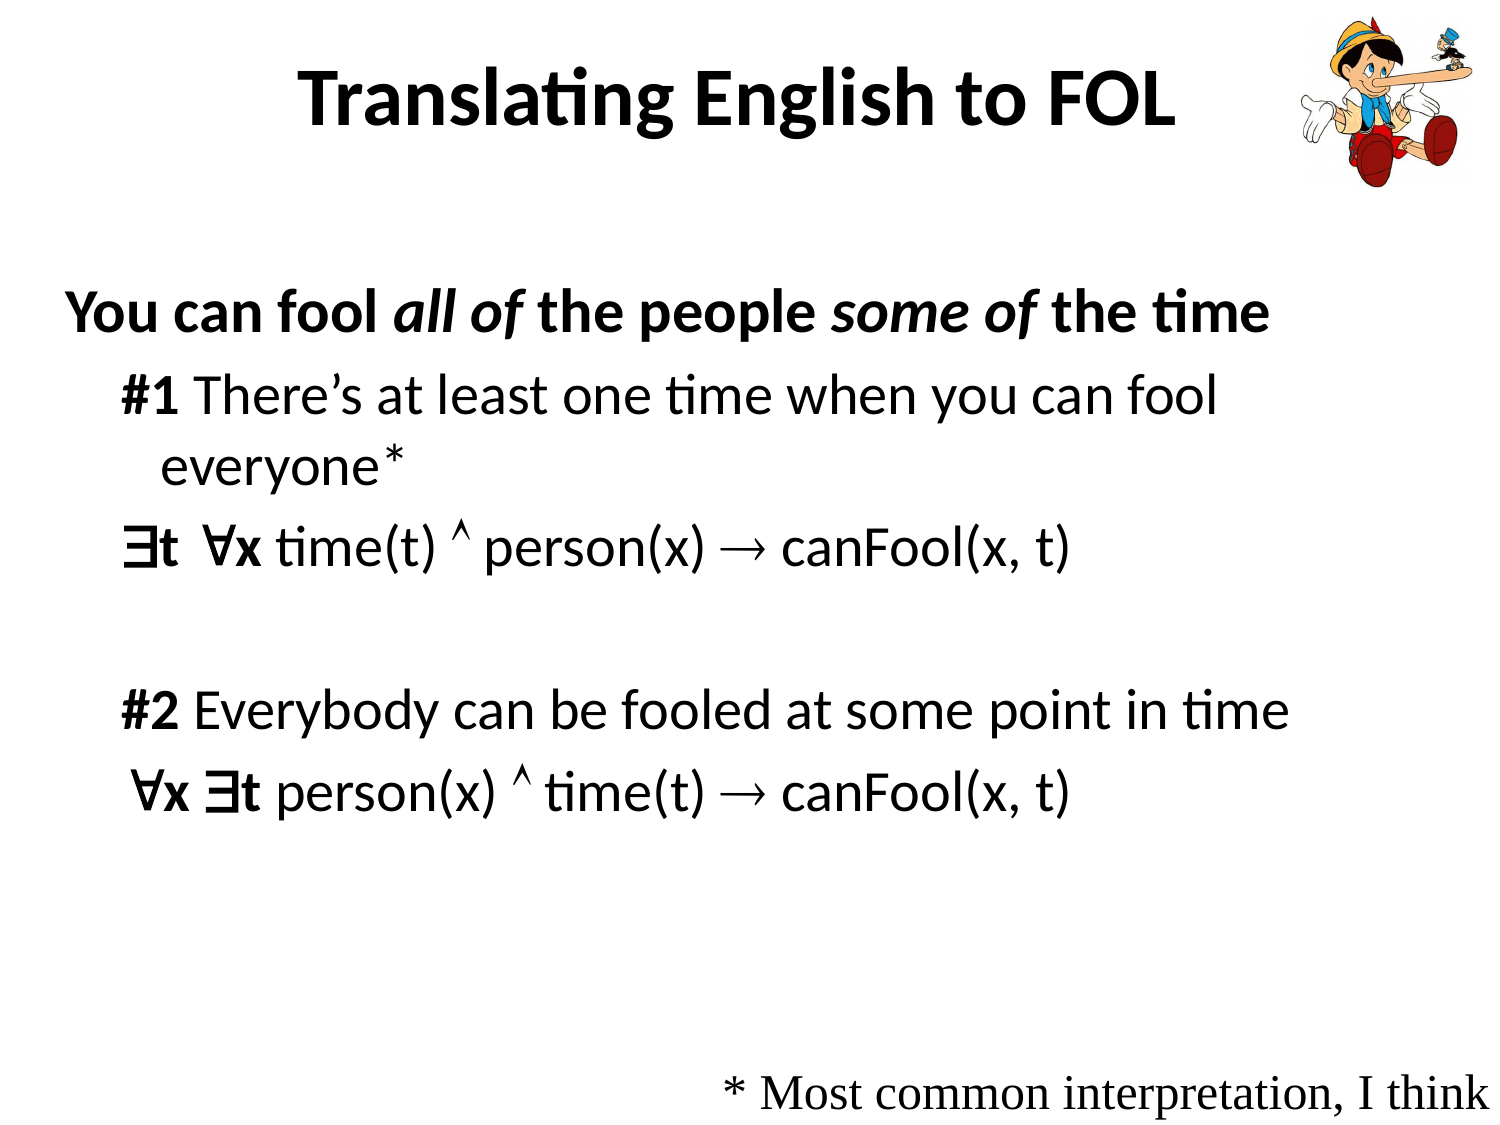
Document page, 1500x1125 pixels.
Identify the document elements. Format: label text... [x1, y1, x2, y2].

picture [1299, 15, 1473, 188]
text_box * Most common interpretation, I think [707, 1051, 1500, 1125]
list You can fool all of the people some of the time #1 There’s at least one time when you can fool everyone* t x time(t)  person(x)  canFool(x, t) #2 Everybody can be fooled at some point in time x t person(x)  time(t)  canFool(x, t) [50, 262, 1450, 925]
title Translating English to FOL [99, 17, 1296, 168]
